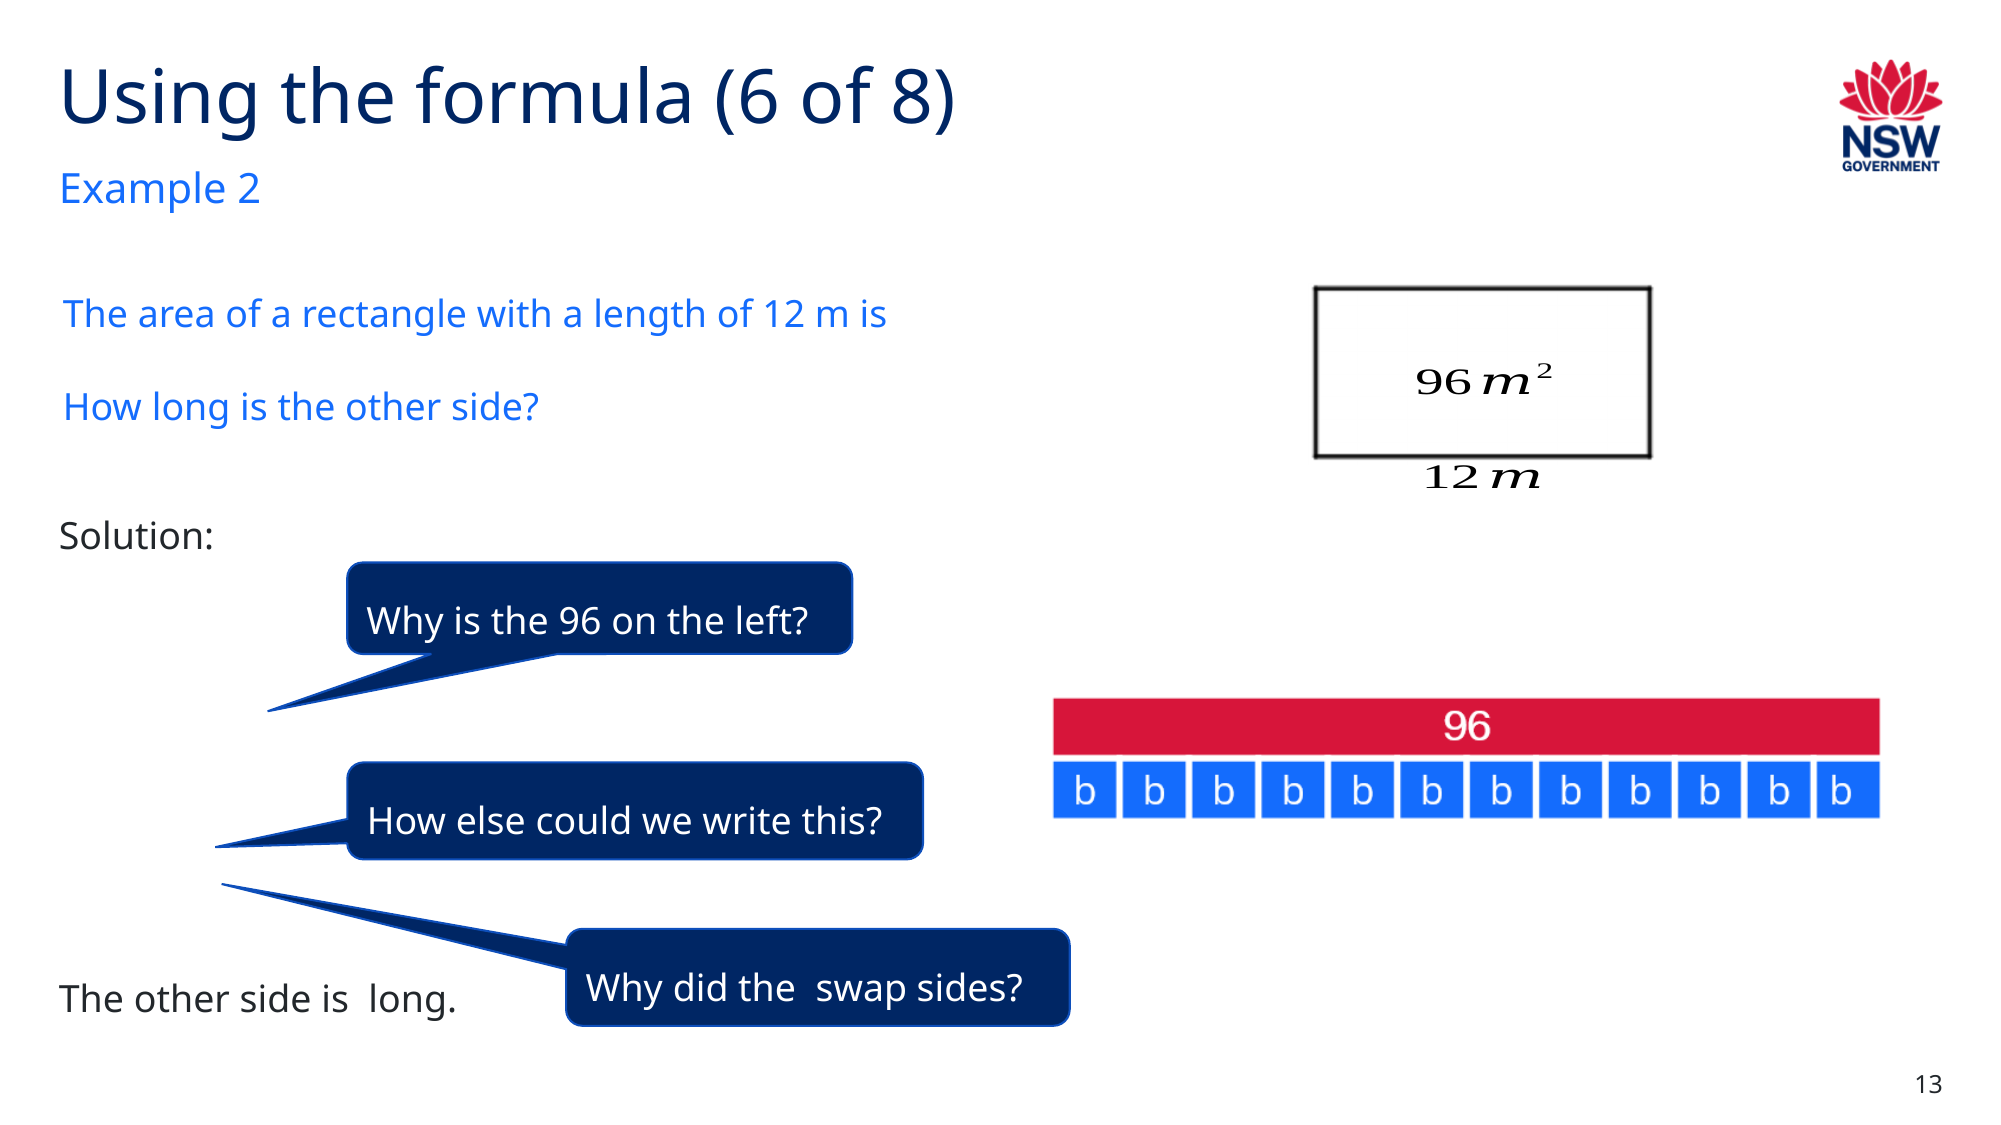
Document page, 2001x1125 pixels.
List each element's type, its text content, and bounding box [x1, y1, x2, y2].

picture [1036, 680, 1895, 834]
picture [1839, 59, 1943, 172]
list Example 2 [59, 161, 1713, 212]
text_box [1307, 283, 1657, 497]
text_box How else could we write this? [215, 761, 925, 861]
slide_number 13 [1824, 1068, 1943, 1099]
title Using the formula (6 of 8) [59, 59, 1713, 149]
text_box Why is the 96 on the left? [267, 561, 854, 713]
